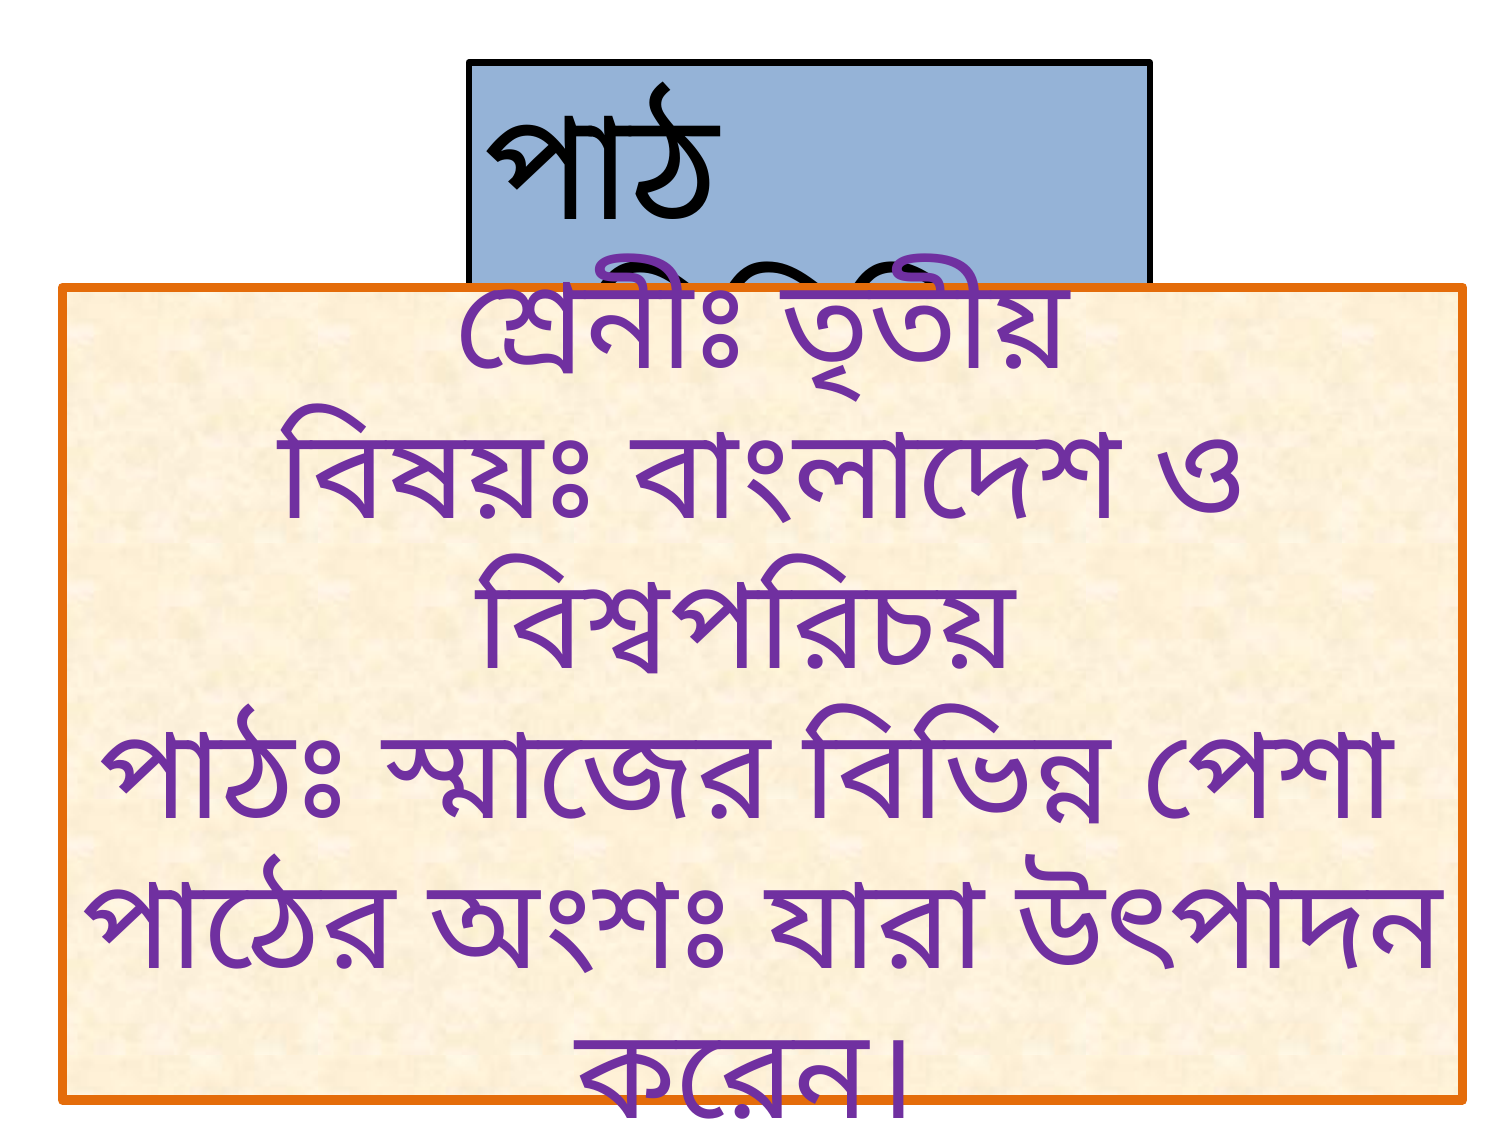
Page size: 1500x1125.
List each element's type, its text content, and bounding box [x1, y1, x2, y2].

text_box পাঠ পরিচিতি [468, 62, 1150, 285]
text_box শ্রেনীঃ তৃতীয় বিষয়ঃ বাংলাদেশ ও বিশ্বপরিচয় পাঠঃ স্মাজের বিভিন্ন পেশা পাঠের অংশঃ যারা উৎপাদন করেন। [60, 285, 1465, 1102]
